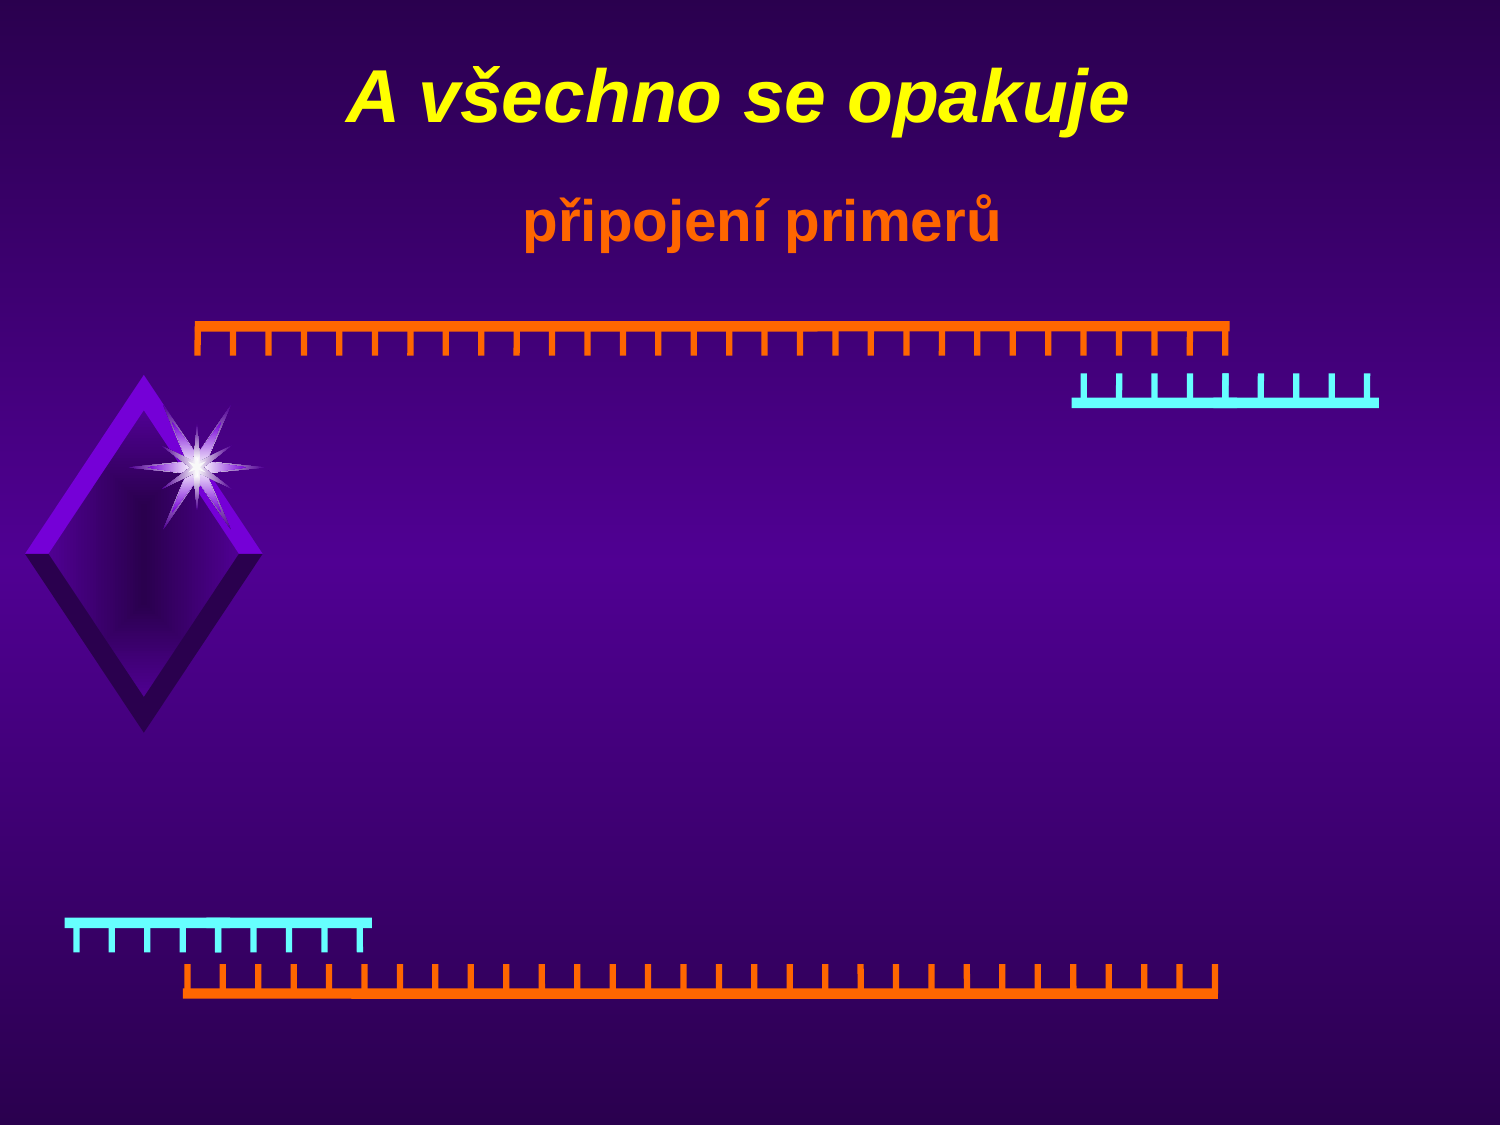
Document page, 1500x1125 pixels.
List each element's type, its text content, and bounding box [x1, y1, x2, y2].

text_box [1071, 373, 1379, 404]
text_box připojení primerů [88, 160, 1437, 275]
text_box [64, 922, 372, 953]
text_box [194, 325, 1230, 356]
title A všechno se opakuje [64, 35, 1413, 149]
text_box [182, 963, 1219, 994]
